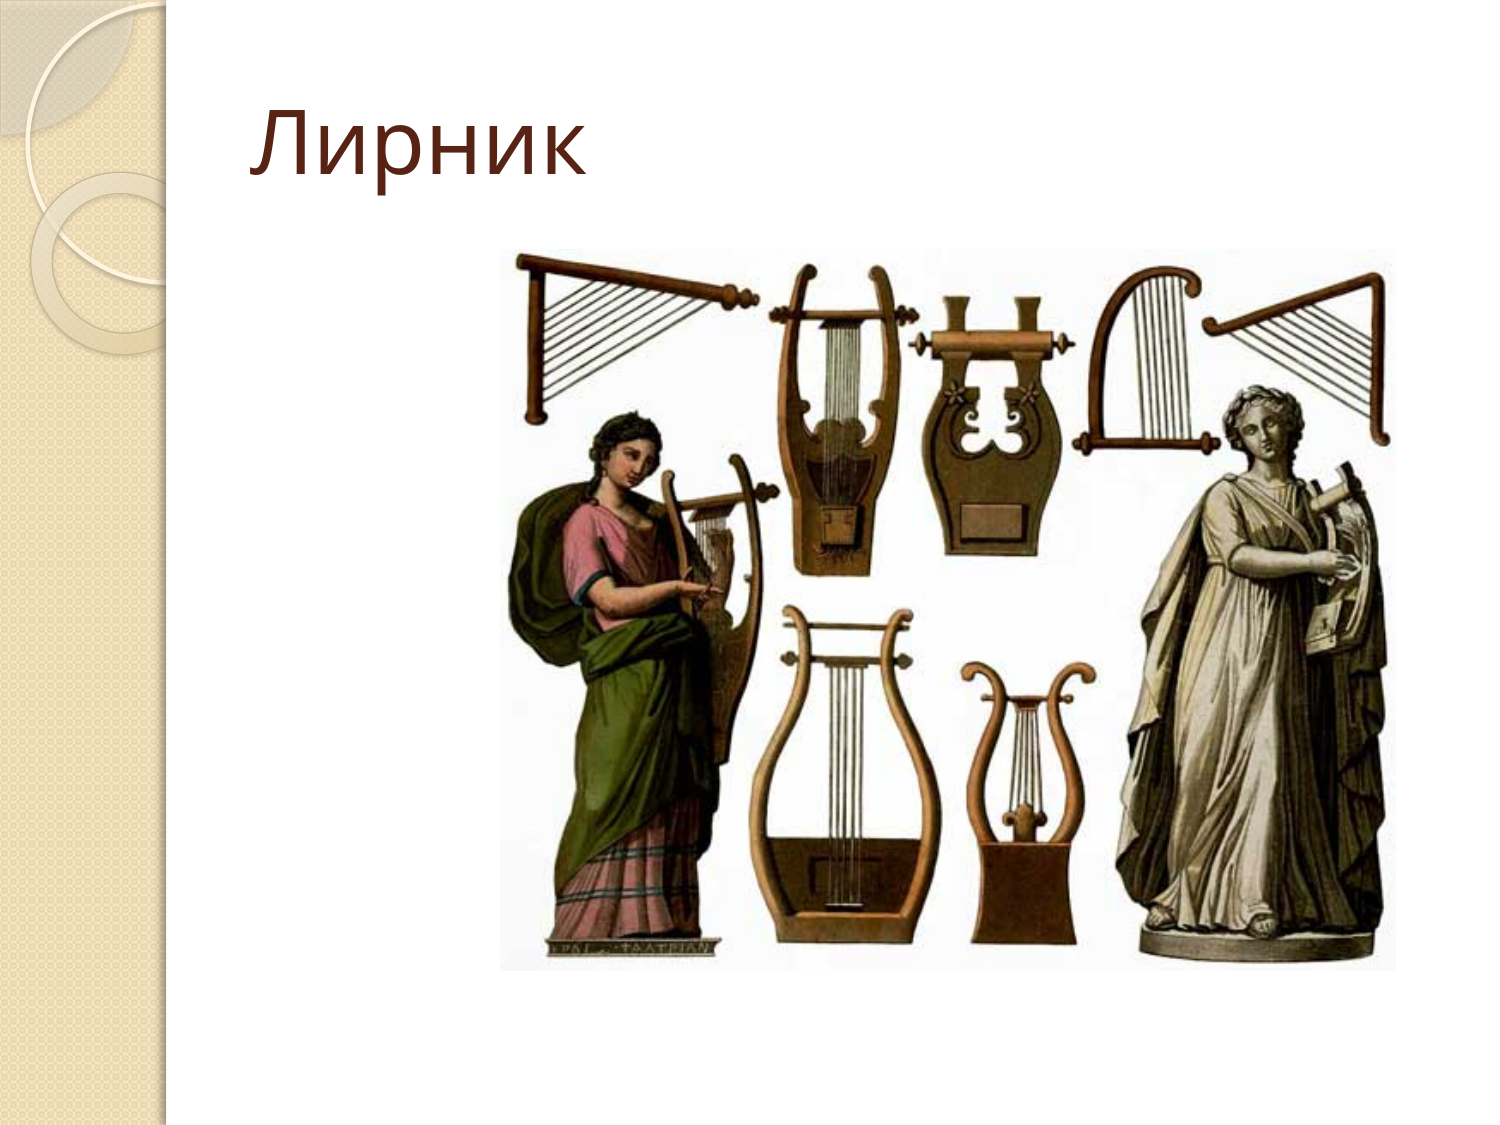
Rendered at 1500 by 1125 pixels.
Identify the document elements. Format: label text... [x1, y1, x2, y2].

picture [499, 249, 1396, 971]
title Лирник [235, 45, 1466, 233]
